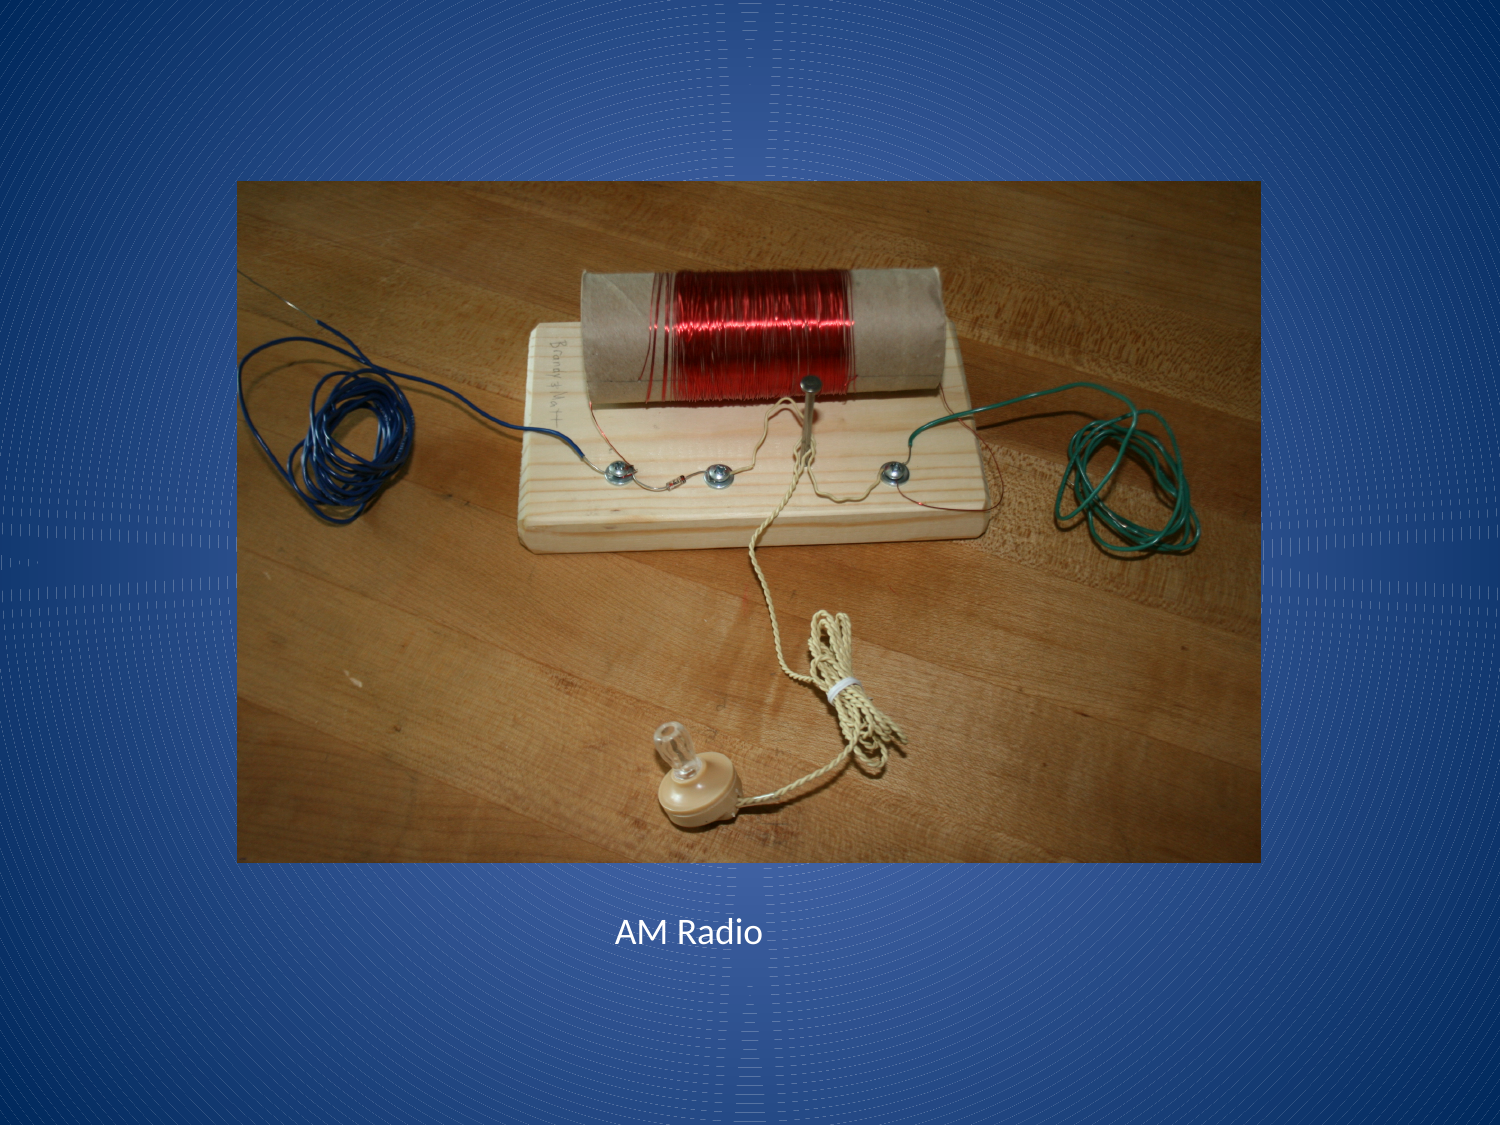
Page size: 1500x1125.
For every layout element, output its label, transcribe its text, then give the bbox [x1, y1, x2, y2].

text_box AM Radio [600, 899, 938, 960]
picture [237, 181, 1261, 863]
